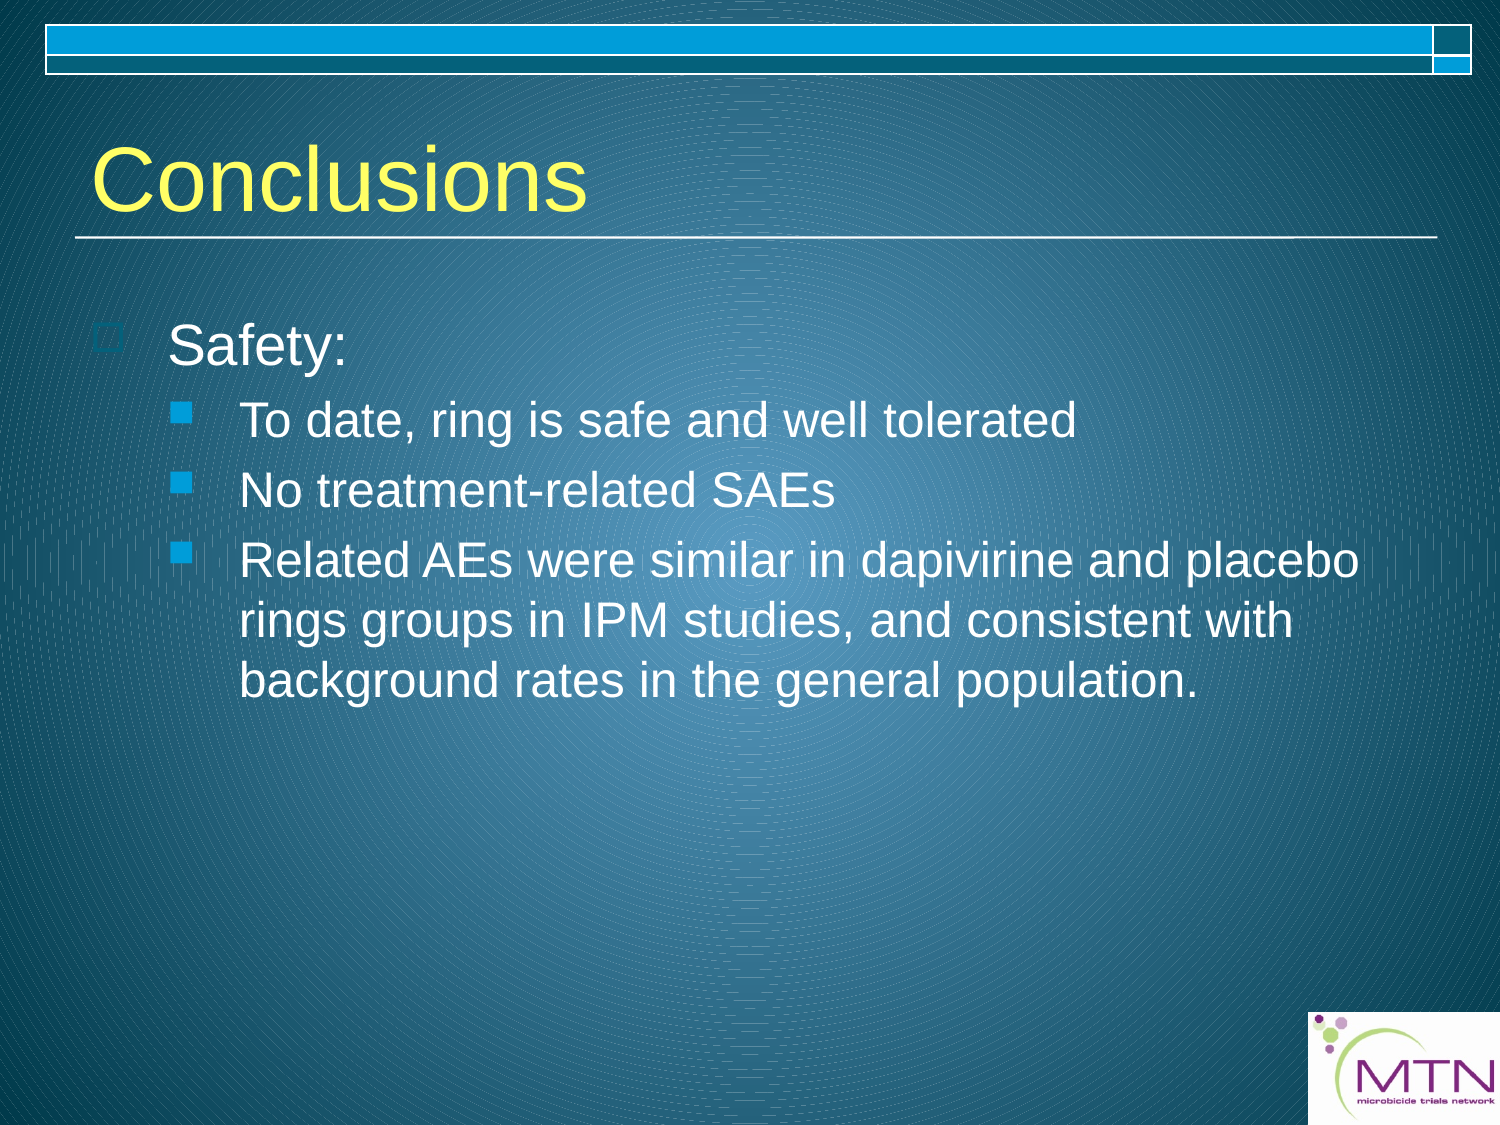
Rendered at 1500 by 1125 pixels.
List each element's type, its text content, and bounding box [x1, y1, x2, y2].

picture [1307, 1008, 1500, 1125]
title Conclusions [74, 49, 1426, 238]
list Safety: To date, ring is safe and well tolerated No treatment-related SAEs Related AEs were similar in dapivirine and placebo rings groups in IPM studies, and consistent with background rates in the general population. [74, 299, 1426, 1006]
